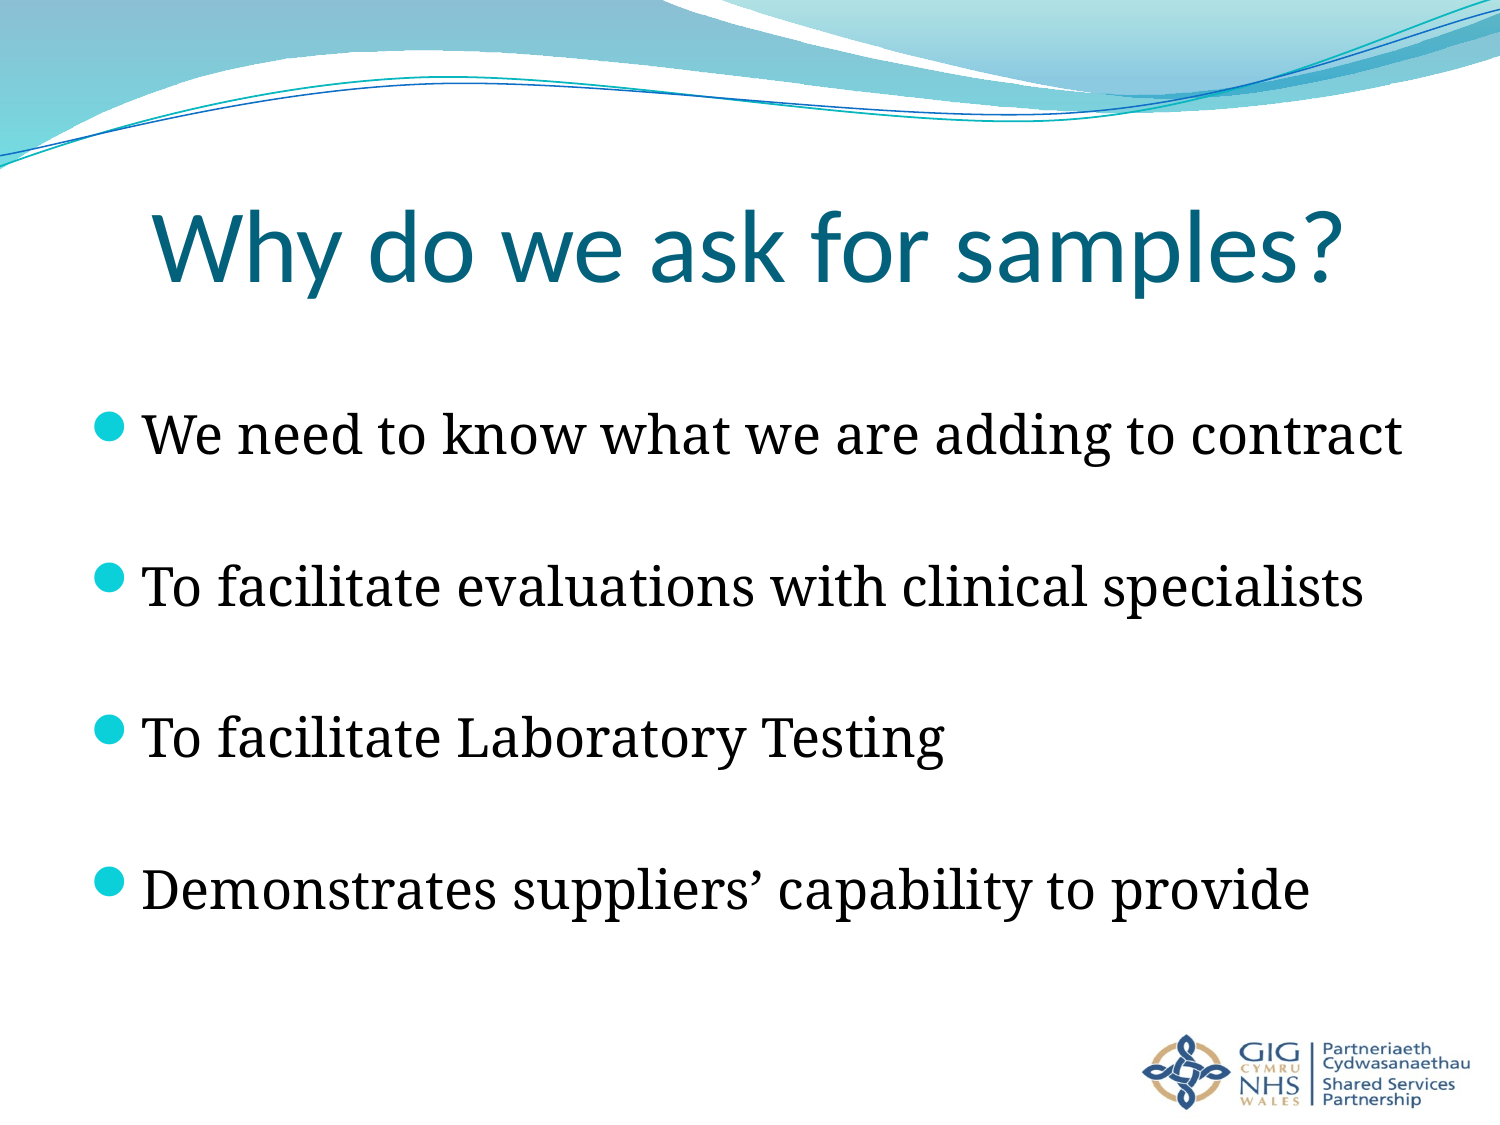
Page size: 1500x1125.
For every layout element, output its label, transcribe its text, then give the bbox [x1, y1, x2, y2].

list We need to know what we are adding to contract To facilitate evaluations with clinical specialists To facilitate Laboratory Testing Demonstrates suppliers’ capability to provide [74, 317, 1426, 1038]
title Why do we ask for samples? [74, 115, 1426, 304]
picture [1110, 1019, 1500, 1125]
